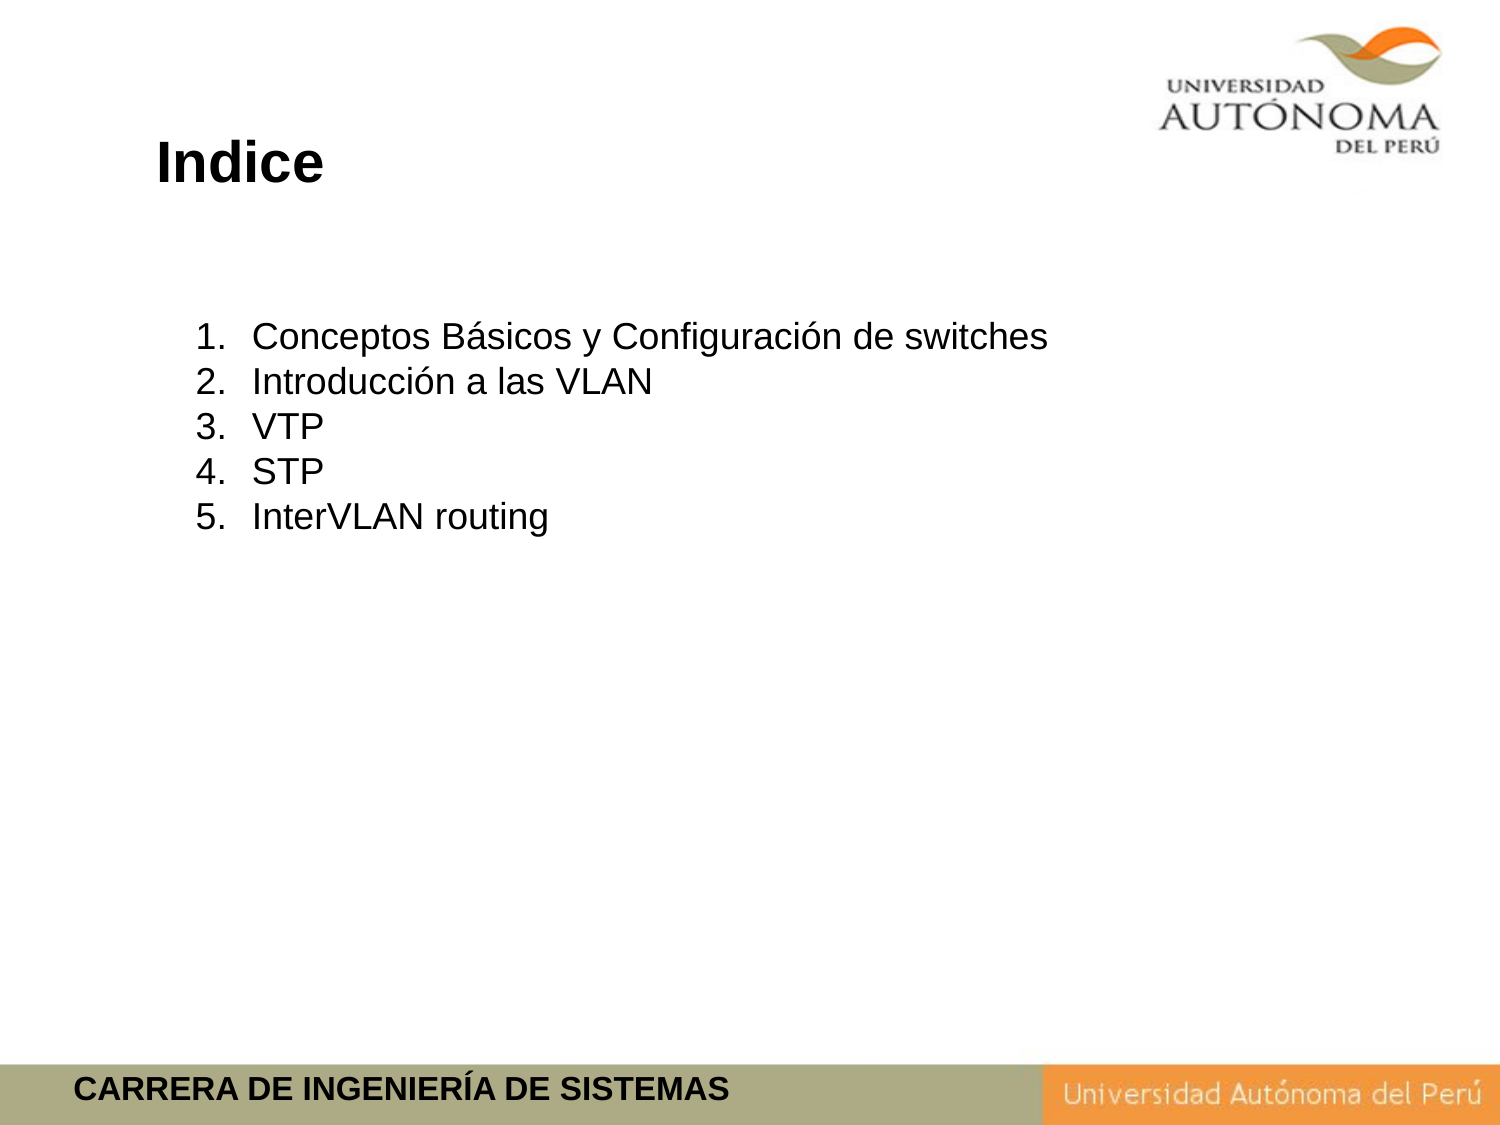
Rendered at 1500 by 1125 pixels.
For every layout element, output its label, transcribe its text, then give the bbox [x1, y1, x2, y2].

text_box Conceptos Básicos y Configuración de switches Introducción a las VLAN VTP STP InterVLAN routing [180, 304, 1064, 590]
picture [0, 0, 1500, 1125]
text_box Indice [141, 117, 340, 202]
